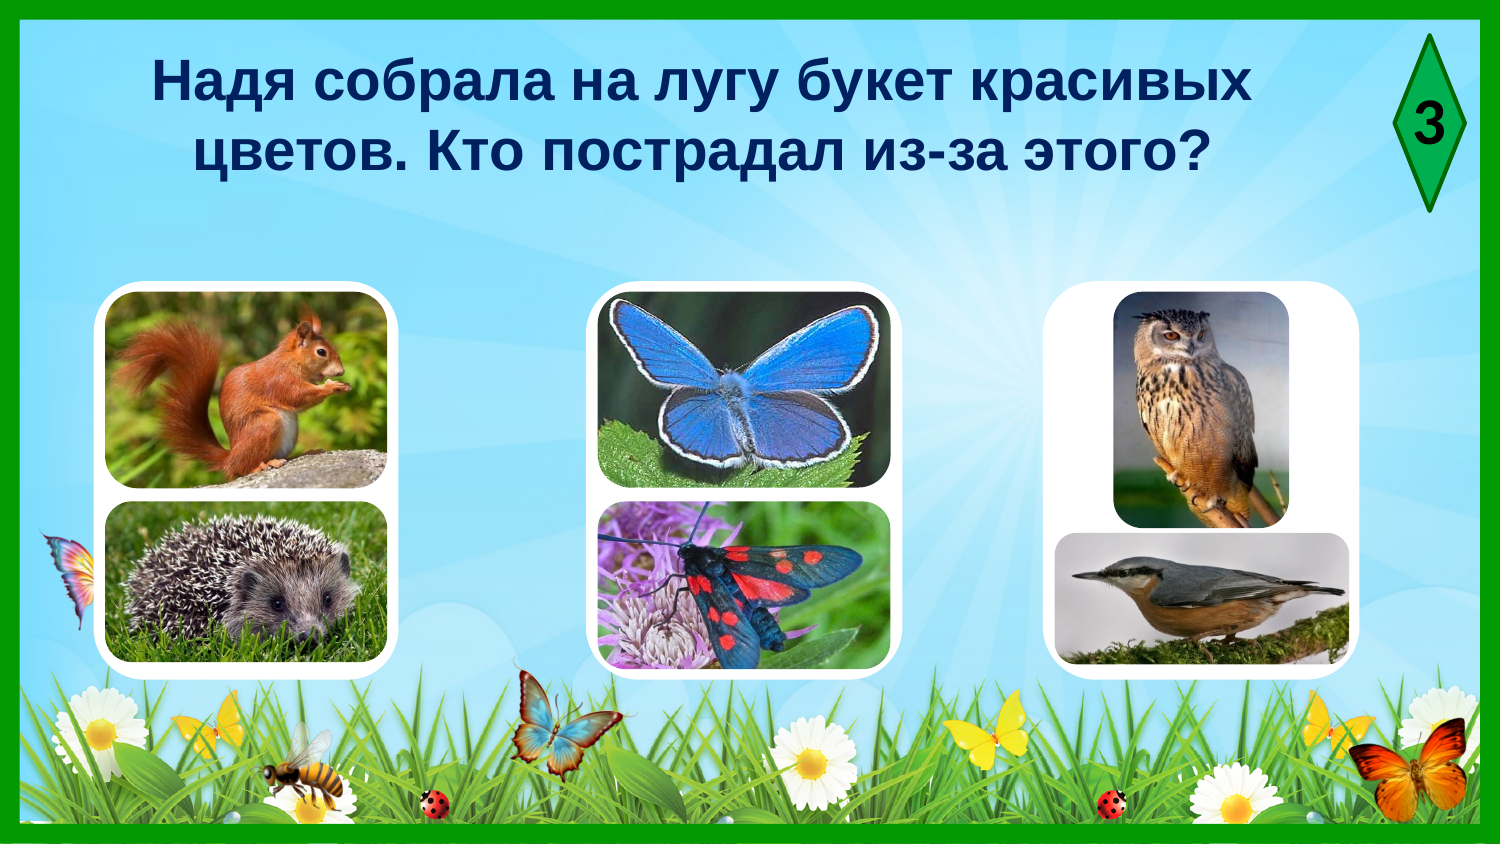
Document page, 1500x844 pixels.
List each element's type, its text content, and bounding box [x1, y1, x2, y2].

text_box 3 [1382, 70, 1477, 165]
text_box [1042, 280, 1360, 680]
text_box [1409, 165, 1451, 214]
text_box [1413, 33, 1446, 70]
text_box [93, 280, 399, 680]
picture [20, 20, 1486, 843]
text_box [585, 280, 903, 680]
text_box Надя собрала на лугу букет красивых цветов. Кто пострадал из-за этого? [58, 35, 1348, 190]
